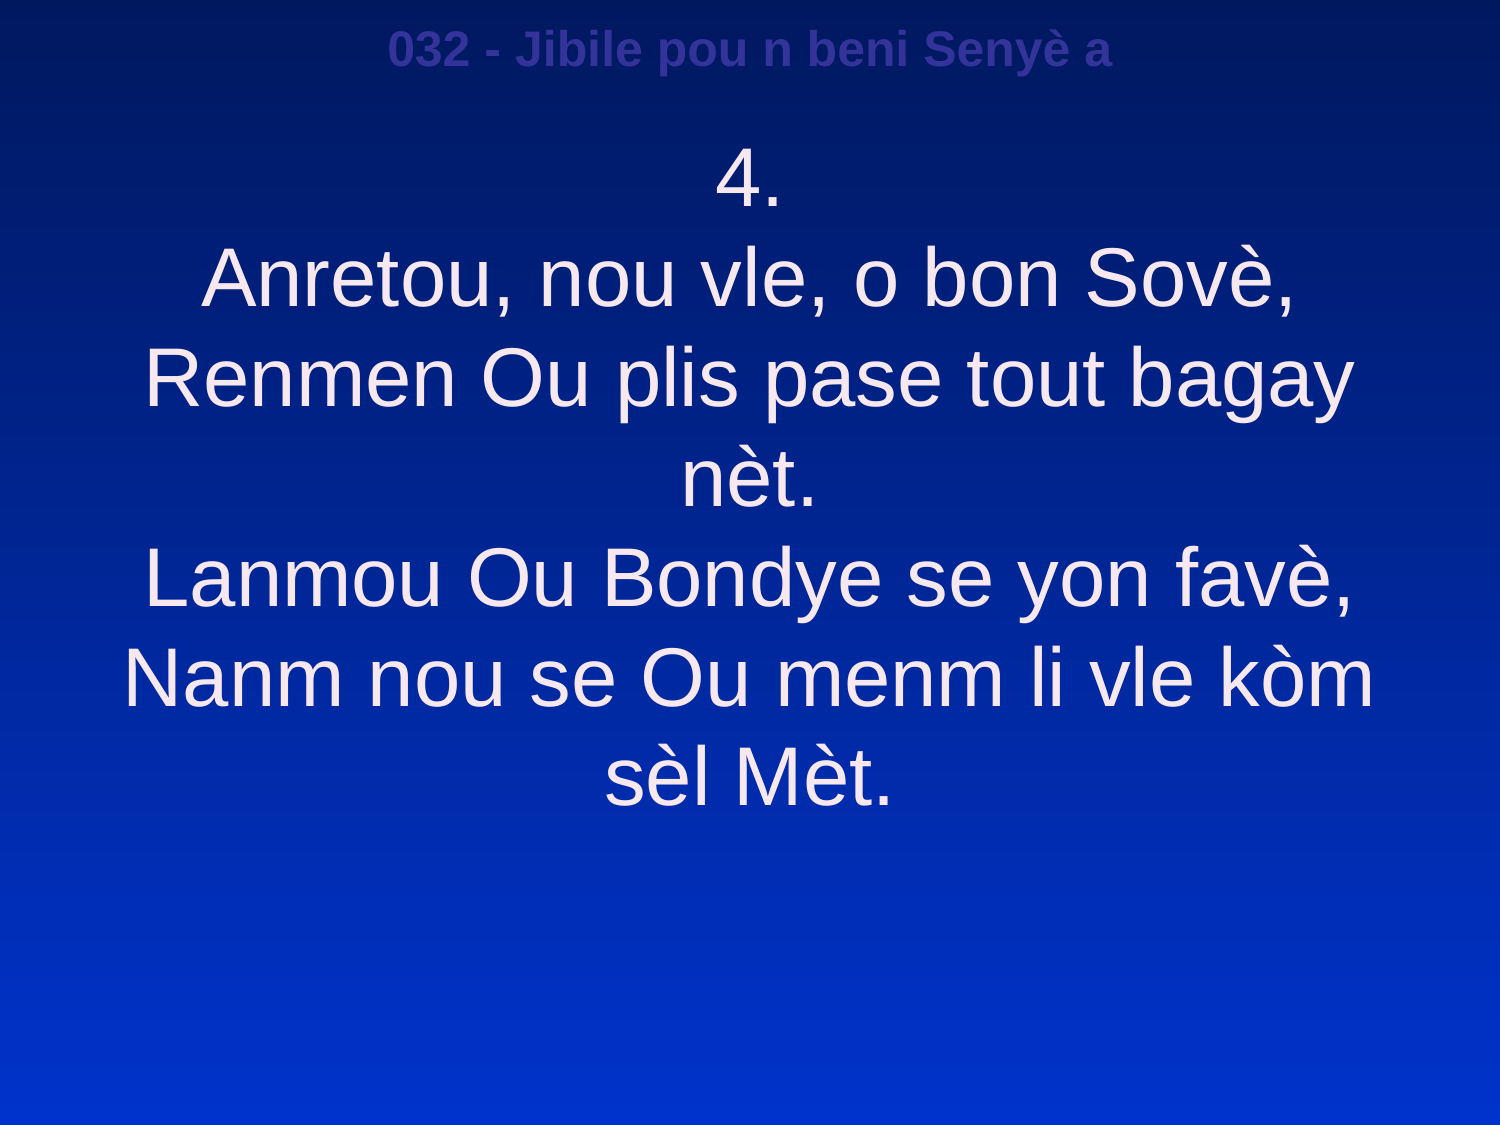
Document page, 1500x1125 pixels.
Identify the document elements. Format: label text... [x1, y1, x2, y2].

text_box 4. Anretou, nou vle, o bon Sovè, Renmen Ou plis pase tout bagay nèt. Lanmou Ou Bondye se yon favè, Nanm nou se Ou menm li vle kòm sèl Mèt. [79, 115, 1421, 830]
text_box 032 - Jibile pou n beni Senyè a [0, 9, 1500, 79]
